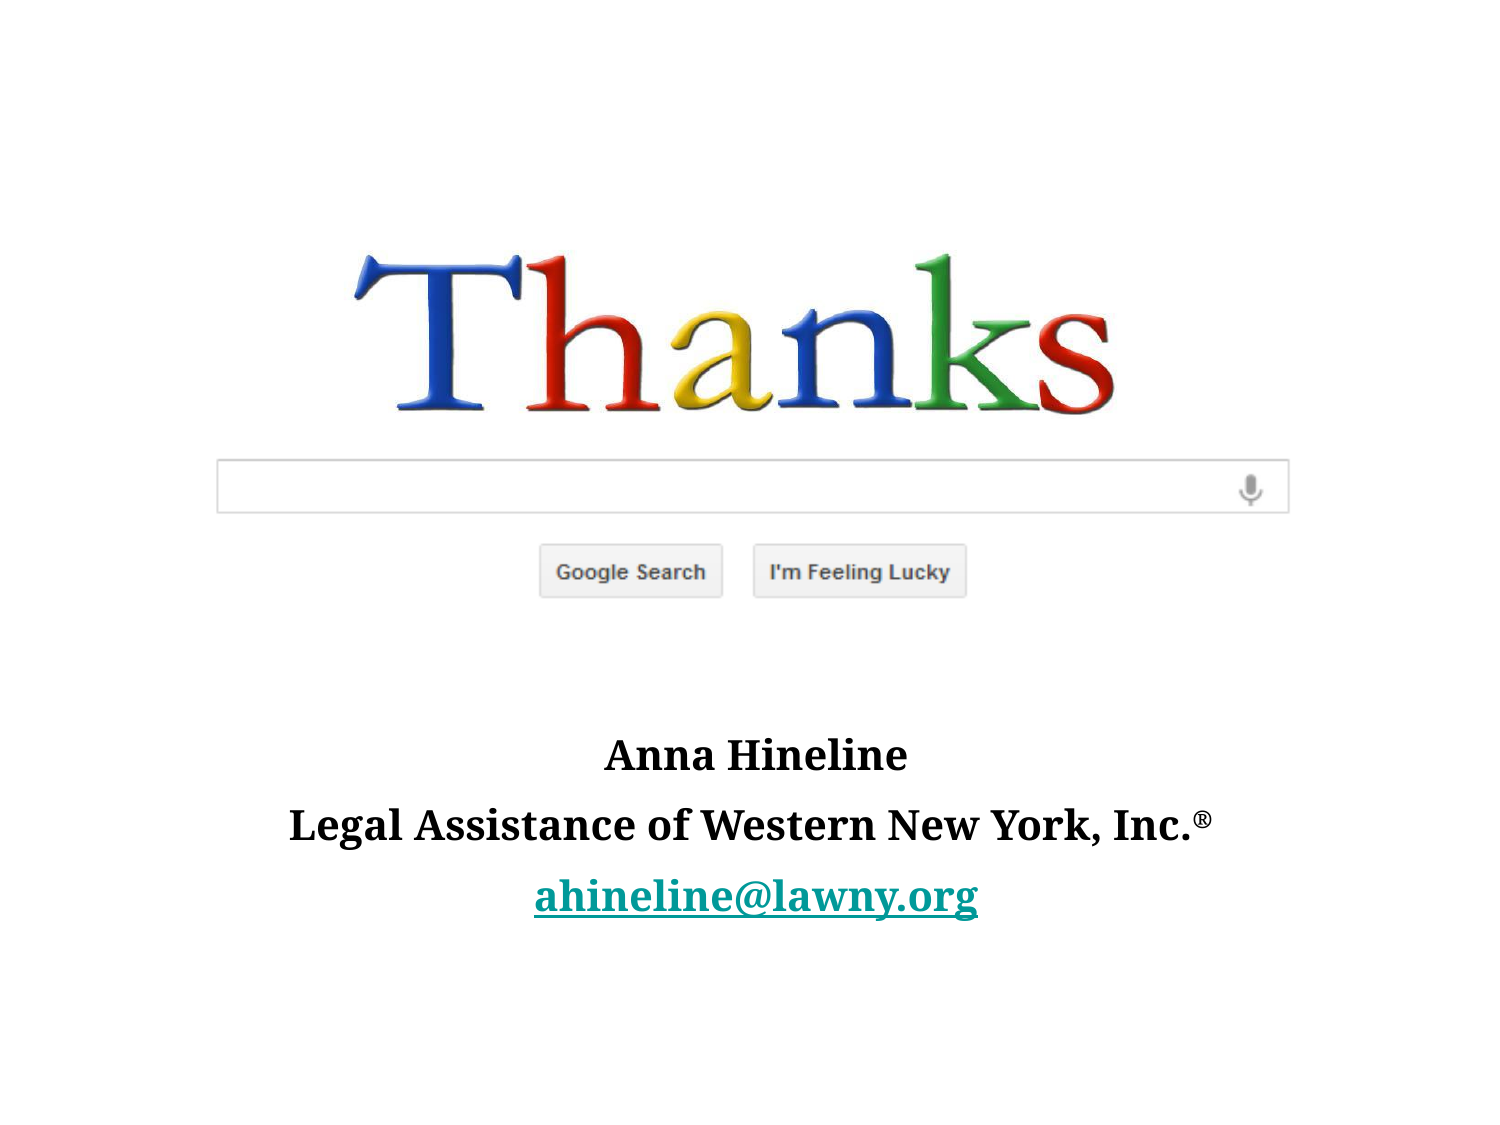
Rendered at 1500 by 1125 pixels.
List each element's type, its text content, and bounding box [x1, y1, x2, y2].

text_box [37, 62, 1350, 738]
text_box [200, 437, 1322, 654]
text_box Anna Hineline Legal Assistance of Western New York, Inc.® ahineline@lawny.org [237, 650, 1275, 935]
